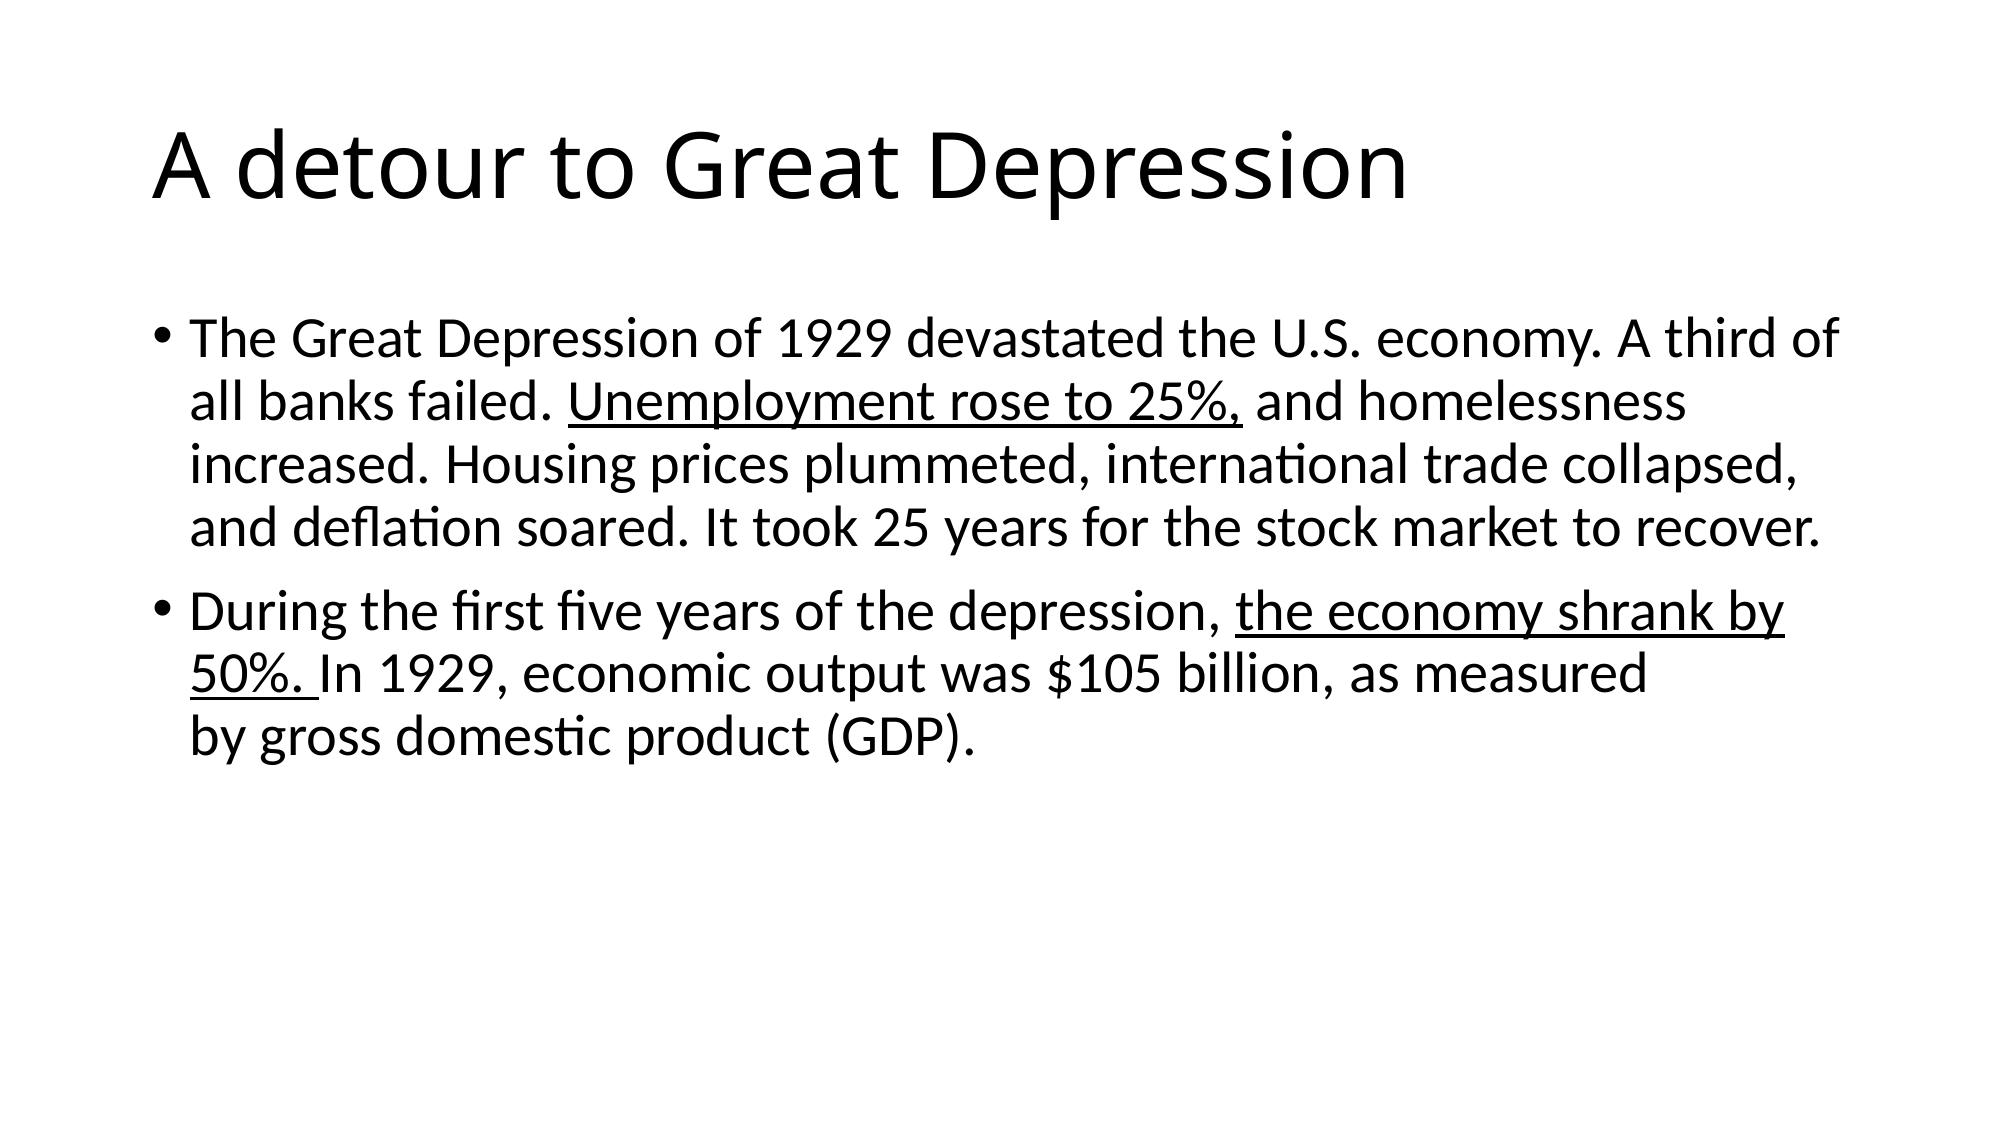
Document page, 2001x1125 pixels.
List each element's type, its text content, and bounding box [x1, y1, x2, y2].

list The Great Depression of 1929 devastated the U.S. economy. A third of all banks failed. Unemployment rose to 25%, and homelessness increased. Housing prices plummeted, international trade collapsed, and deflation soared. It took 25 years for the stock market to recover. During the first five years of the depression, the economy shrank by 50%. In 1929, economic output was $105 billion, as measured by gross domestic product (GDP). [137, 299, 1863, 1014]
title A detour to Great Depression [137, 59, 1863, 278]
